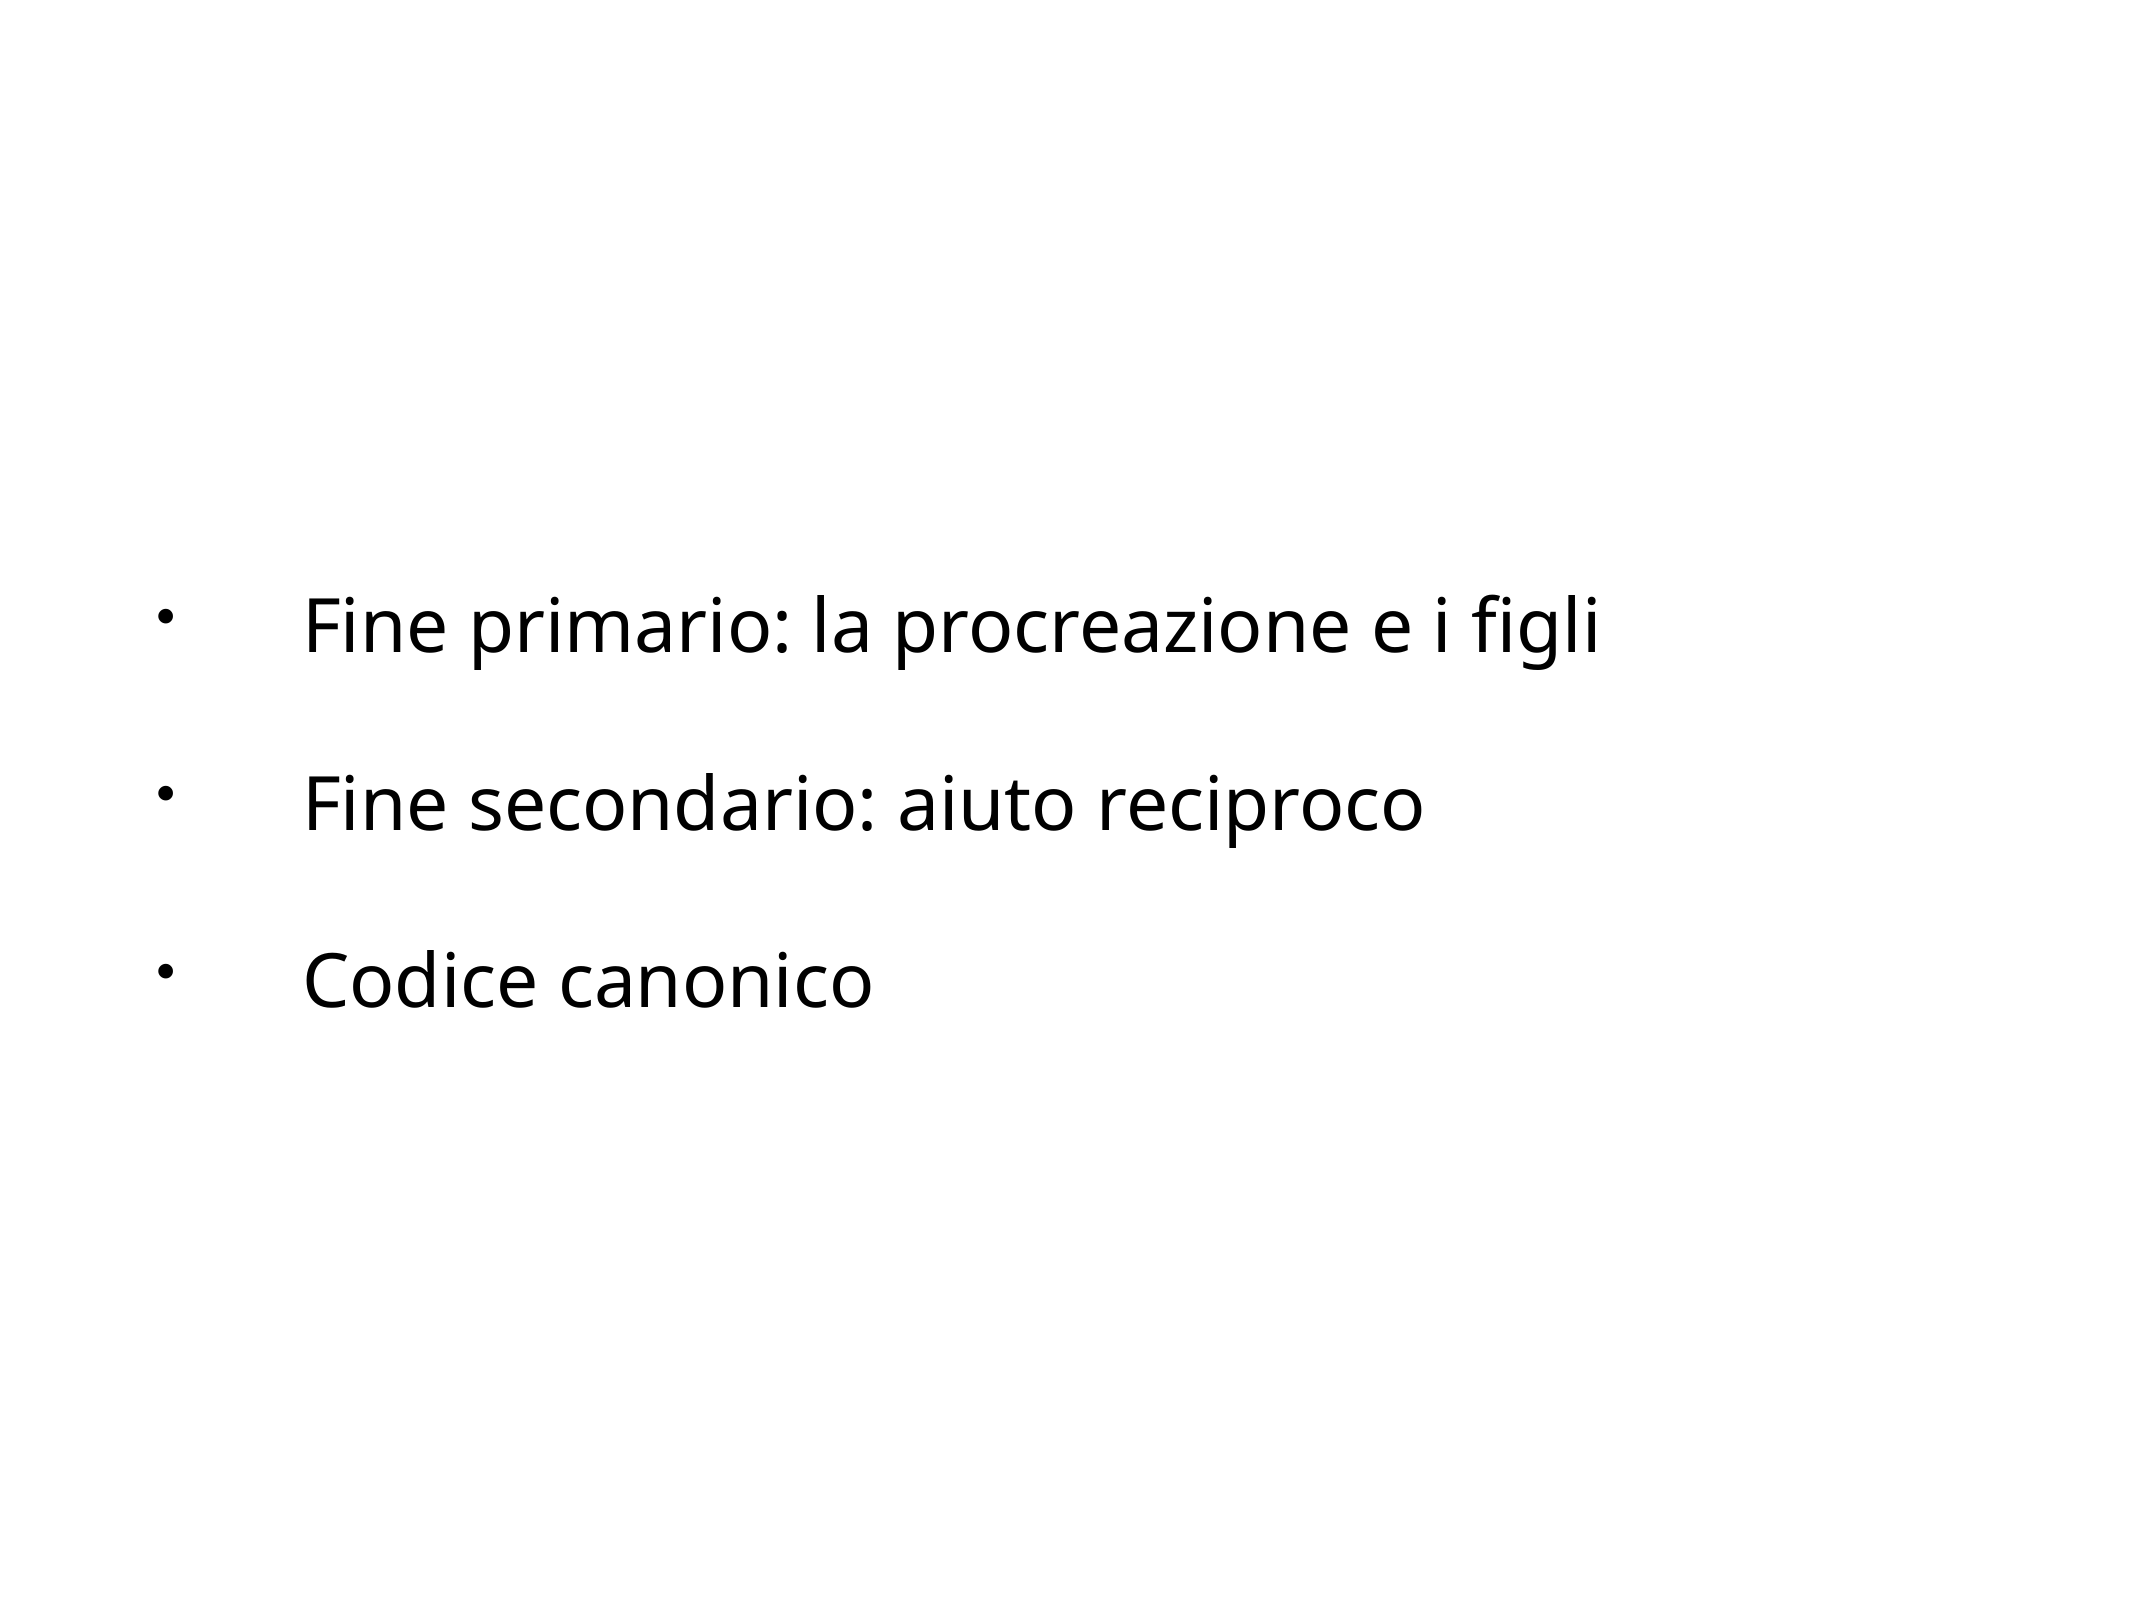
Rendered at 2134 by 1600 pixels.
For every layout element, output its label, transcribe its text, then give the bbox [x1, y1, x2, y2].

list Fine primario: la procreazione e i figli Fine secondario: aiuto reciproco Codice canonico [155, 207, 1978, 1393]
